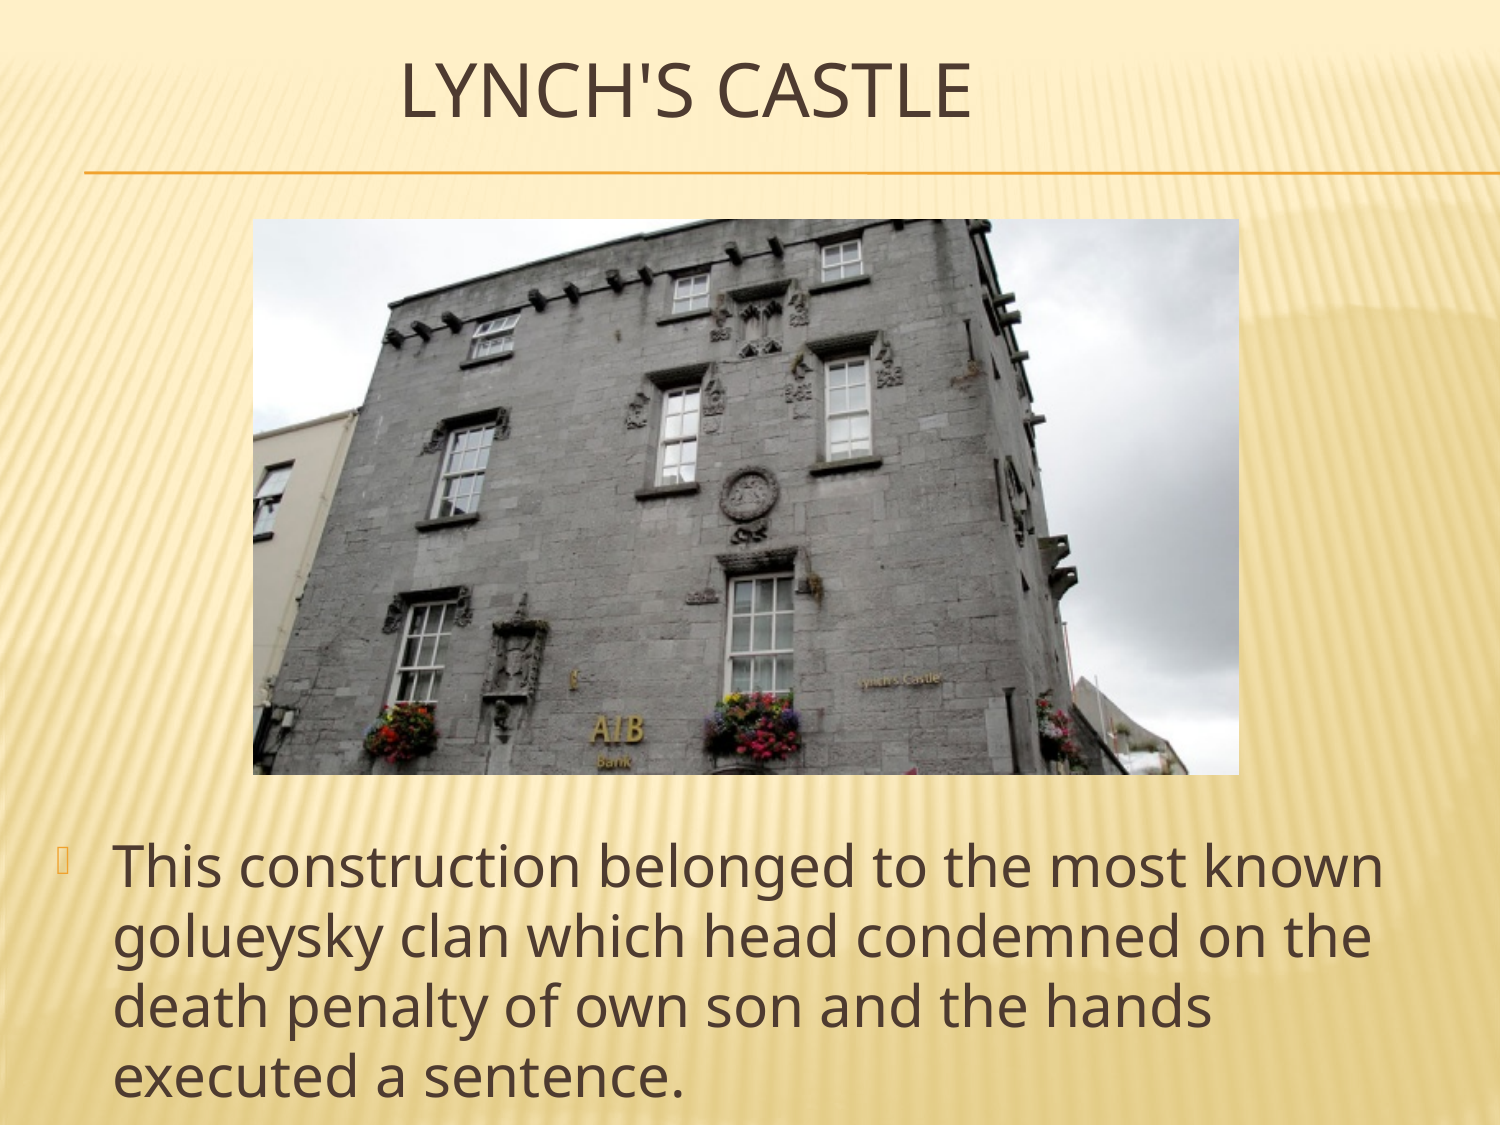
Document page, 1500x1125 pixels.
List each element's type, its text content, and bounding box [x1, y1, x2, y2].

picture [252, 219, 1239, 776]
list This construction belonged to the most known golueysky clan which head condemned on the death penalty of own son and the hands executed a sentence. [41, 822, 1467, 1125]
title Lynch's Castle [383, 19, 1500, 157]
